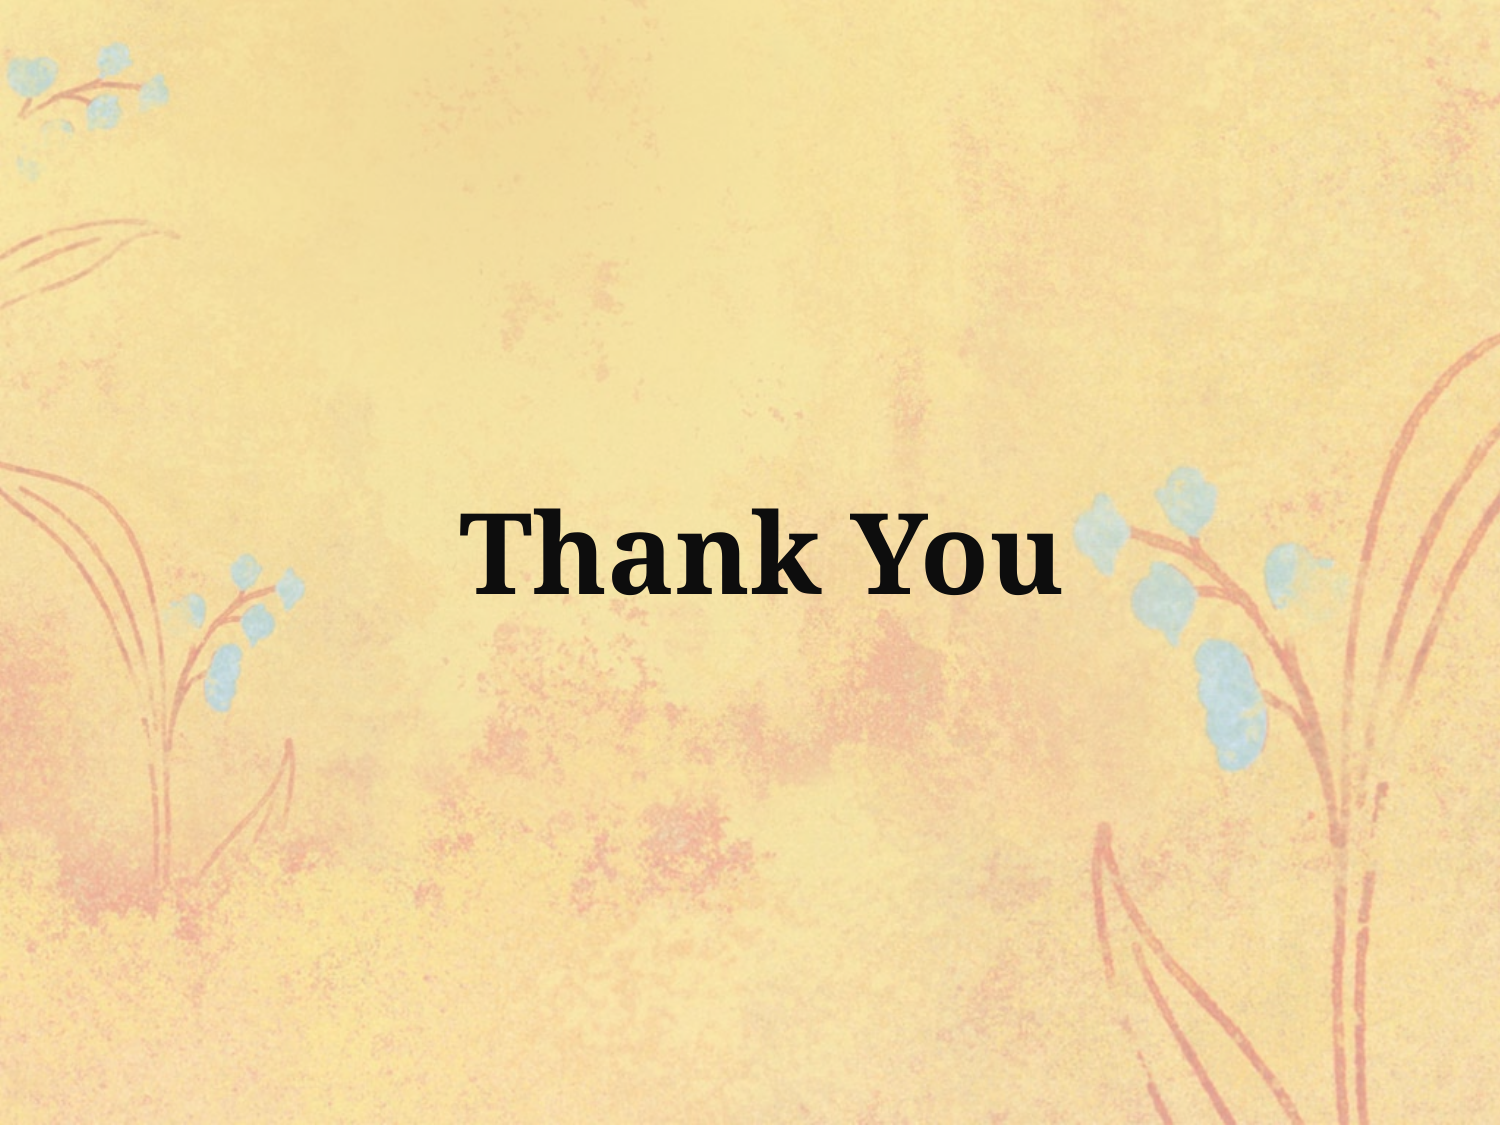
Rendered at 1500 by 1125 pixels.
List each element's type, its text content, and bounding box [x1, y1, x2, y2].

text_box Thank You [349, 474, 1174, 625]
